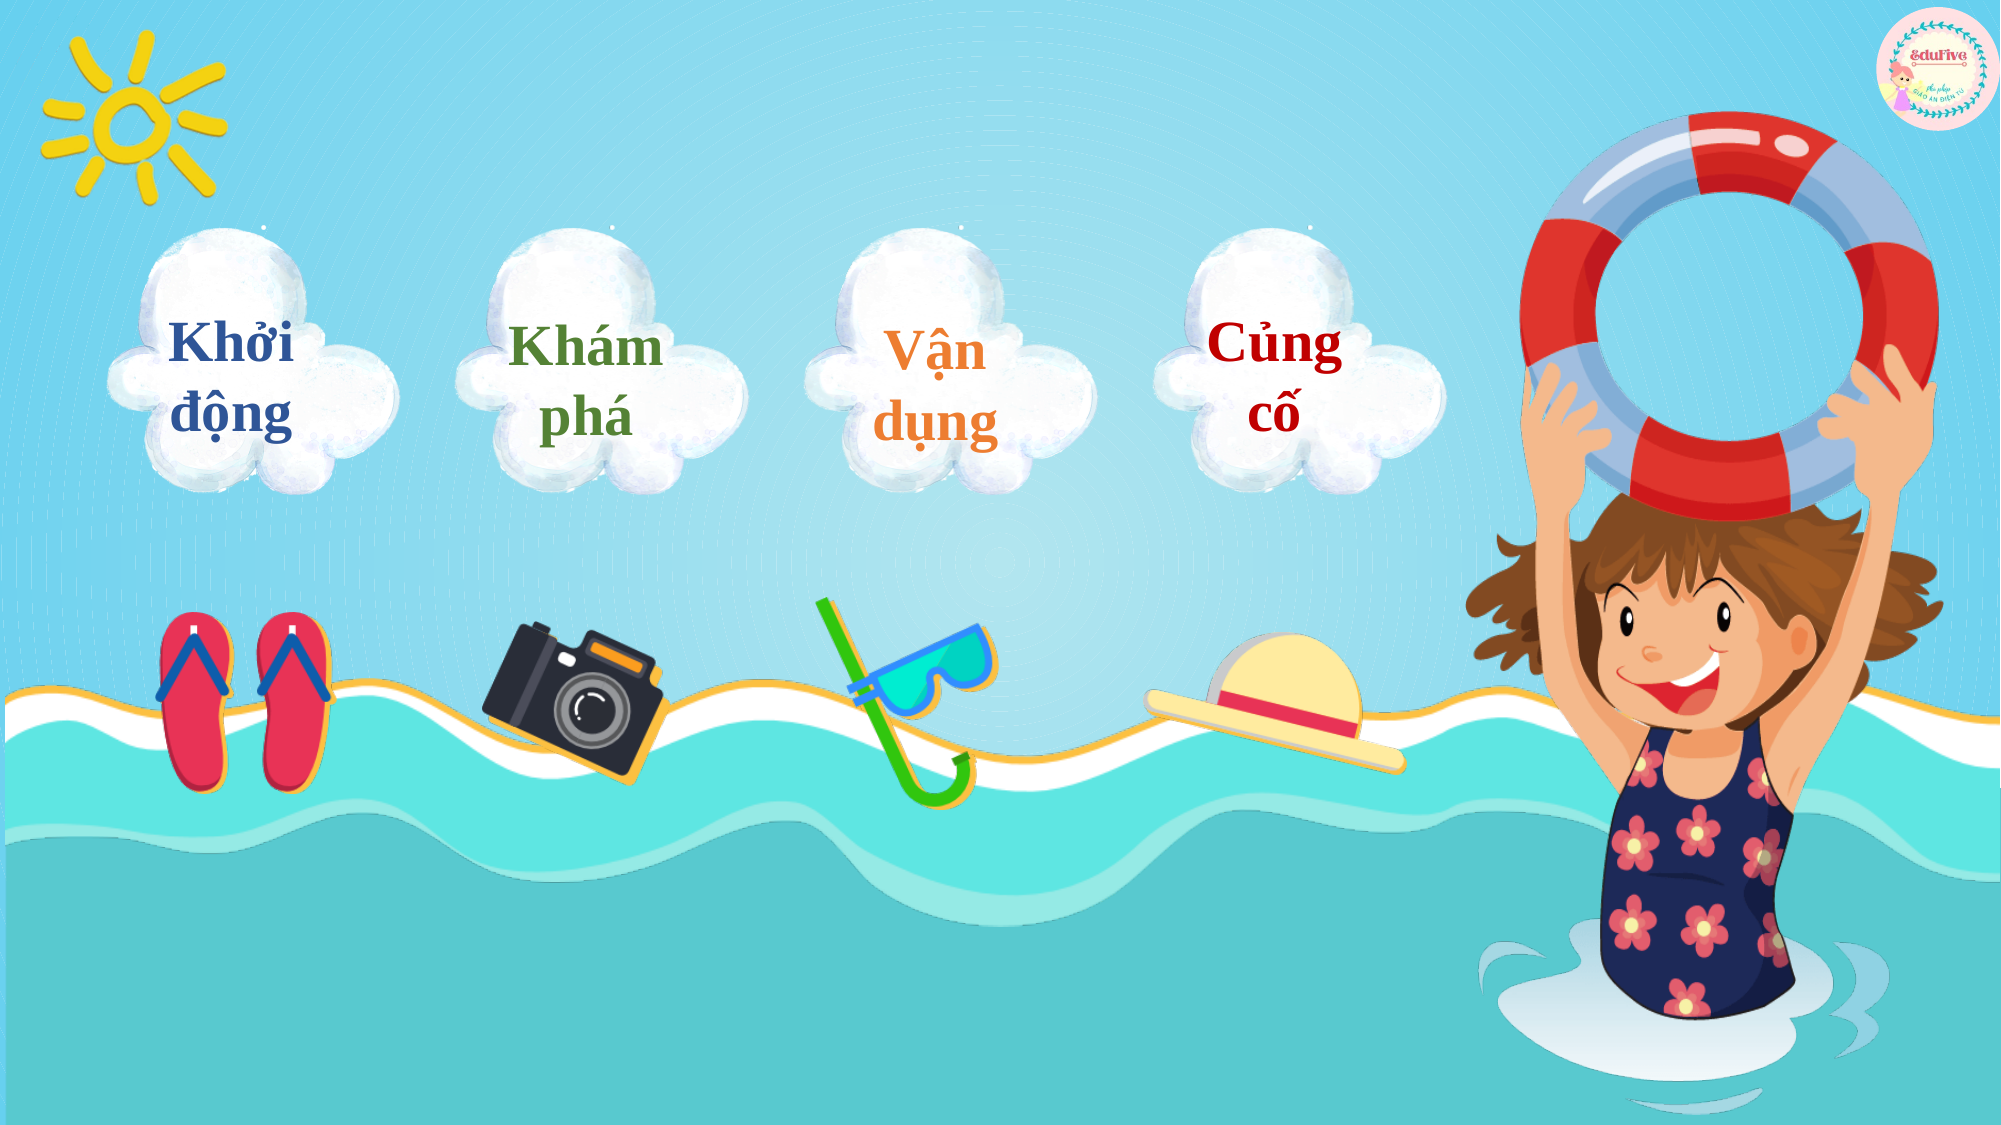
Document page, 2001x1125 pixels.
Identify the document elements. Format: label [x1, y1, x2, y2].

picture [155, 612, 337, 794]
picture [17, 9, 260, 252]
picture [814, 597, 999, 810]
picture [482, 621, 670, 786]
text_box [101, 210, 405, 505]
text_box [450, 210, 754, 505]
text_box [1148, 210, 1452, 505]
picture [1465, 111, 1944, 1115]
text_box [0, 0, 2000, 1125]
text_box [1875, 5, 2000, 132]
text_box [799, 210, 1103, 505]
picture [1143, 632, 1407, 775]
text_box [5, 678, 2000, 1125]
